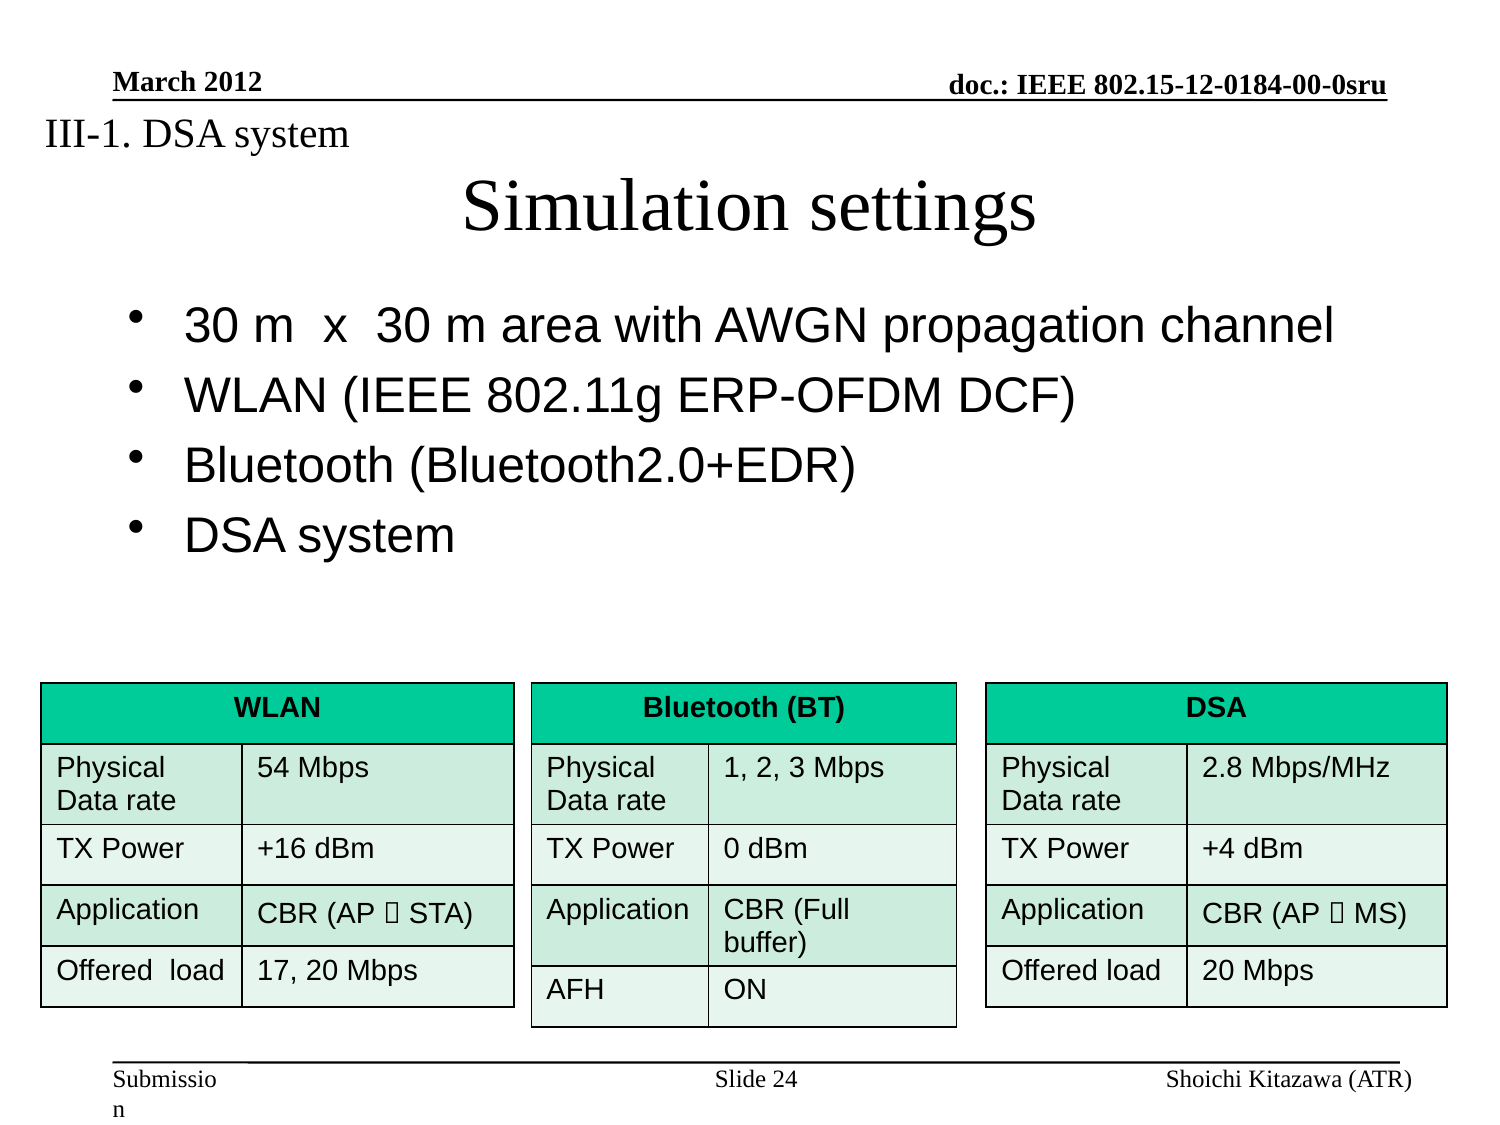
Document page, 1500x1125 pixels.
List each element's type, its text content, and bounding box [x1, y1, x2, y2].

table_cell Offered load [987, 947, 1186, 1006]
footer Shoichi Kitazawa (ATR) [900, 1062, 1413, 1093]
table_cell Application [532, 886, 708, 965]
title Simulation settings [112, 112, 1388, 284]
table_cell TX Power [987, 825, 1186, 884]
table_cell 54 Mbps [243, 745, 513, 824]
table_cell 0 dBm [709, 825, 956, 884]
table_cell Application [987, 886, 1186, 945]
slide_number Slide 24 [712, 1062, 800, 1093]
table_cell TX Power [42, 825, 241, 884]
text_box III-1. DSA system [29, 101, 491, 161]
table_cell CBR (Full buffer) [709, 886, 956, 965]
table_cell 1, 2, 3 Mbps [709, 745, 956, 824]
table_cell Physical Data rate [987, 745, 1186, 824]
table_cell 17, 20 Mbps [243, 947, 513, 1006]
text_box 30 m x 30 m area with AWGN propagation channel WLAN (IEEE 802.11g ERP-OFDM DCF) Bluetooth (Bluetooth2.0+EDR) DSA system [112, 284, 1388, 841]
table_cell CBR (AP  STA) [243, 886, 513, 945]
table_cell TX Power [532, 825, 708, 884]
table_cell Physical Data rate [532, 745, 708, 824]
table_cell AFH [532, 967, 708, 1026]
table_cell +4 dBm [1188, 825, 1446, 884]
table_cell 2.8 Mbps/MHz [1188, 745, 1446, 824]
table_header Bluetooth (BT) [532, 684, 956, 743]
table_cell +16 dBm [243, 825, 513, 884]
table_cell CBR (AP  MS) [1188, 886, 1446, 945]
table_cell 20 Mbps [1188, 947, 1446, 1006]
table_cell Application [42, 886, 241, 945]
table_header WLAN [42, 684, 513, 743]
table_cell Physical Data rate [42, 745, 241, 824]
table_cell ON [709, 967, 956, 1026]
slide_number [112, 62, 375, 98]
table_cell Offered load [42, 947, 241, 1006]
table_header DSA [987, 684, 1446, 743]
